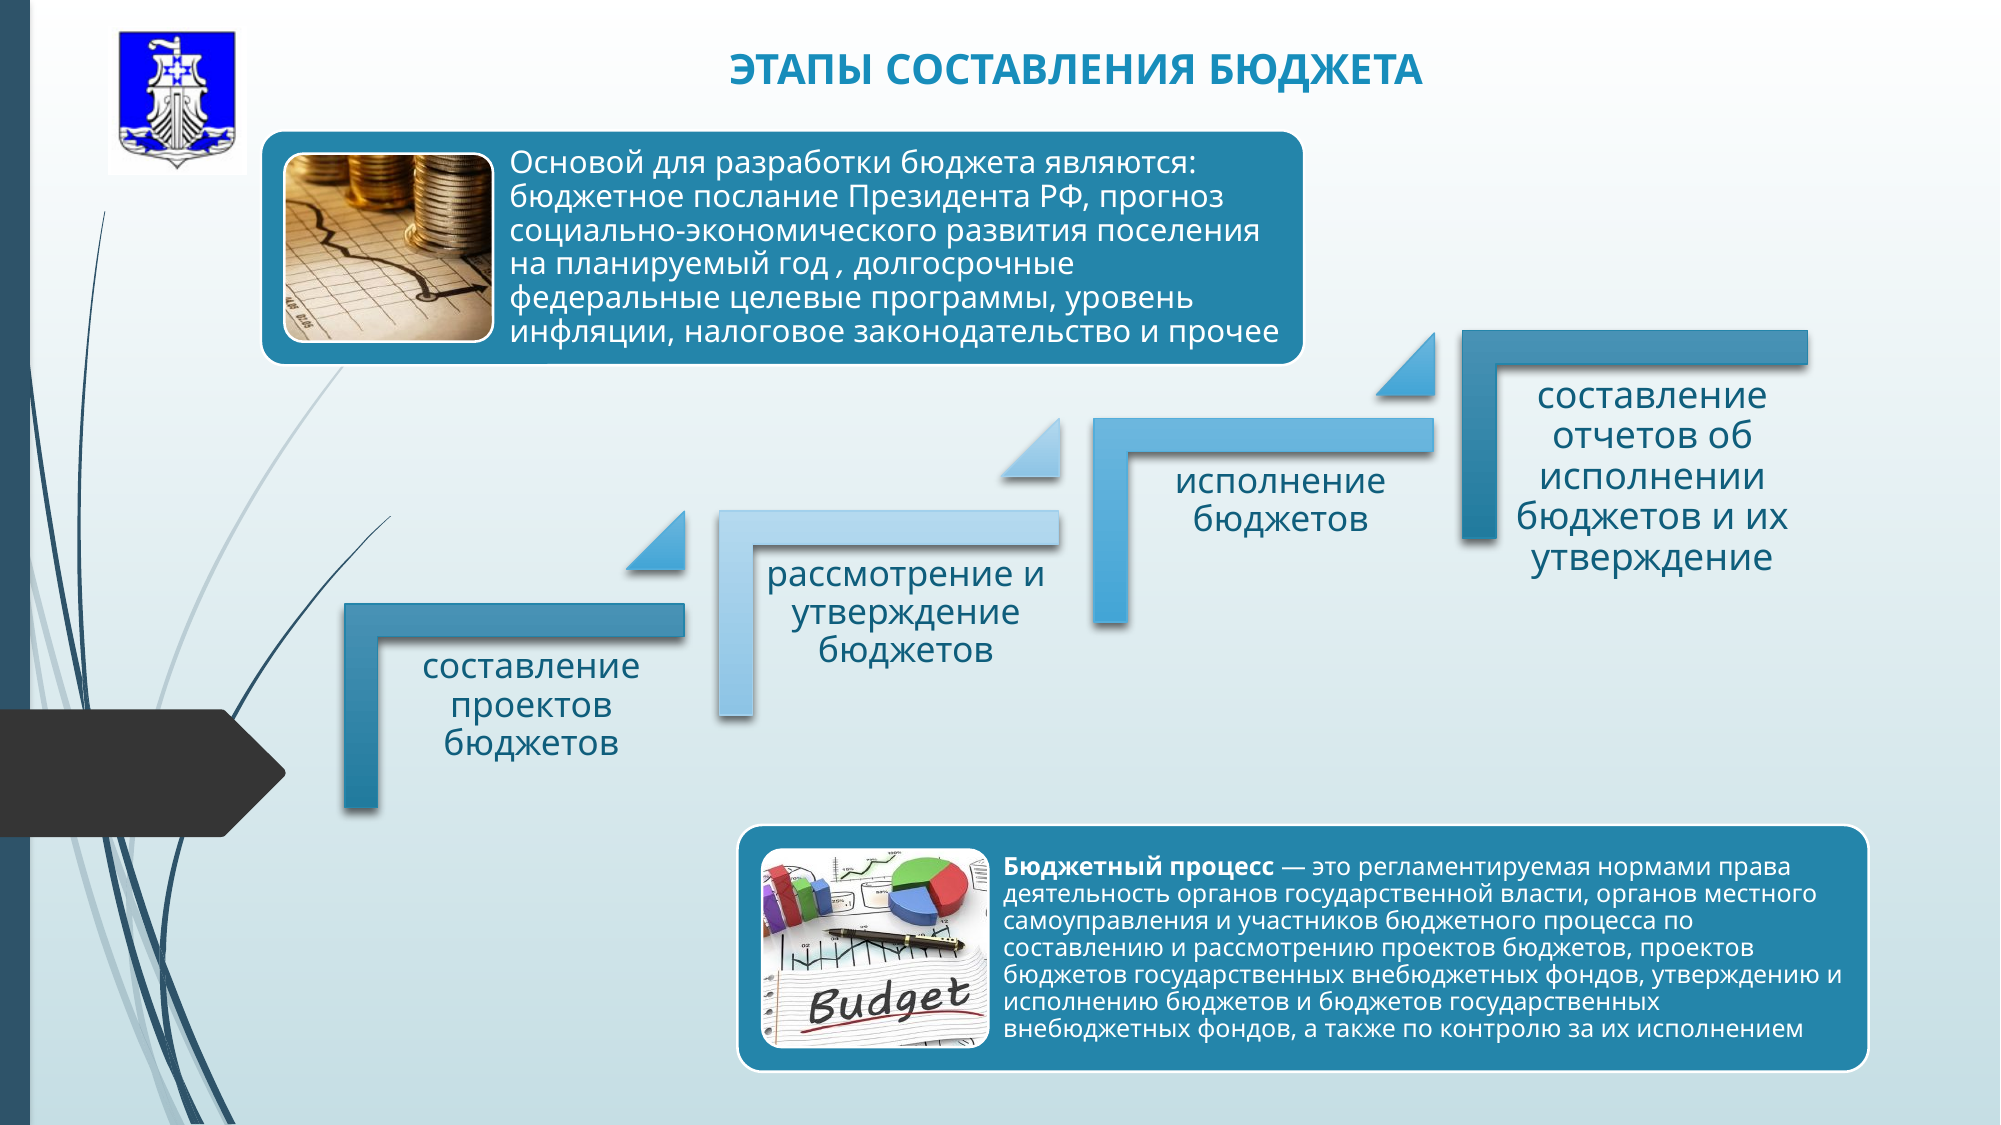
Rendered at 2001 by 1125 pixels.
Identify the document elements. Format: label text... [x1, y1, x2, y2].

picture [108, 26, 247, 176]
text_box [737, 824, 1869, 1072]
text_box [344, 394, 1435, 931]
title ЭТАПЫ СОСТАВЛЕНИЯ БЮДЖЕТА [316, 12, 1837, 101]
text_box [260, 129, 1305, 366]
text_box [1220, 283, 2000, 686]
